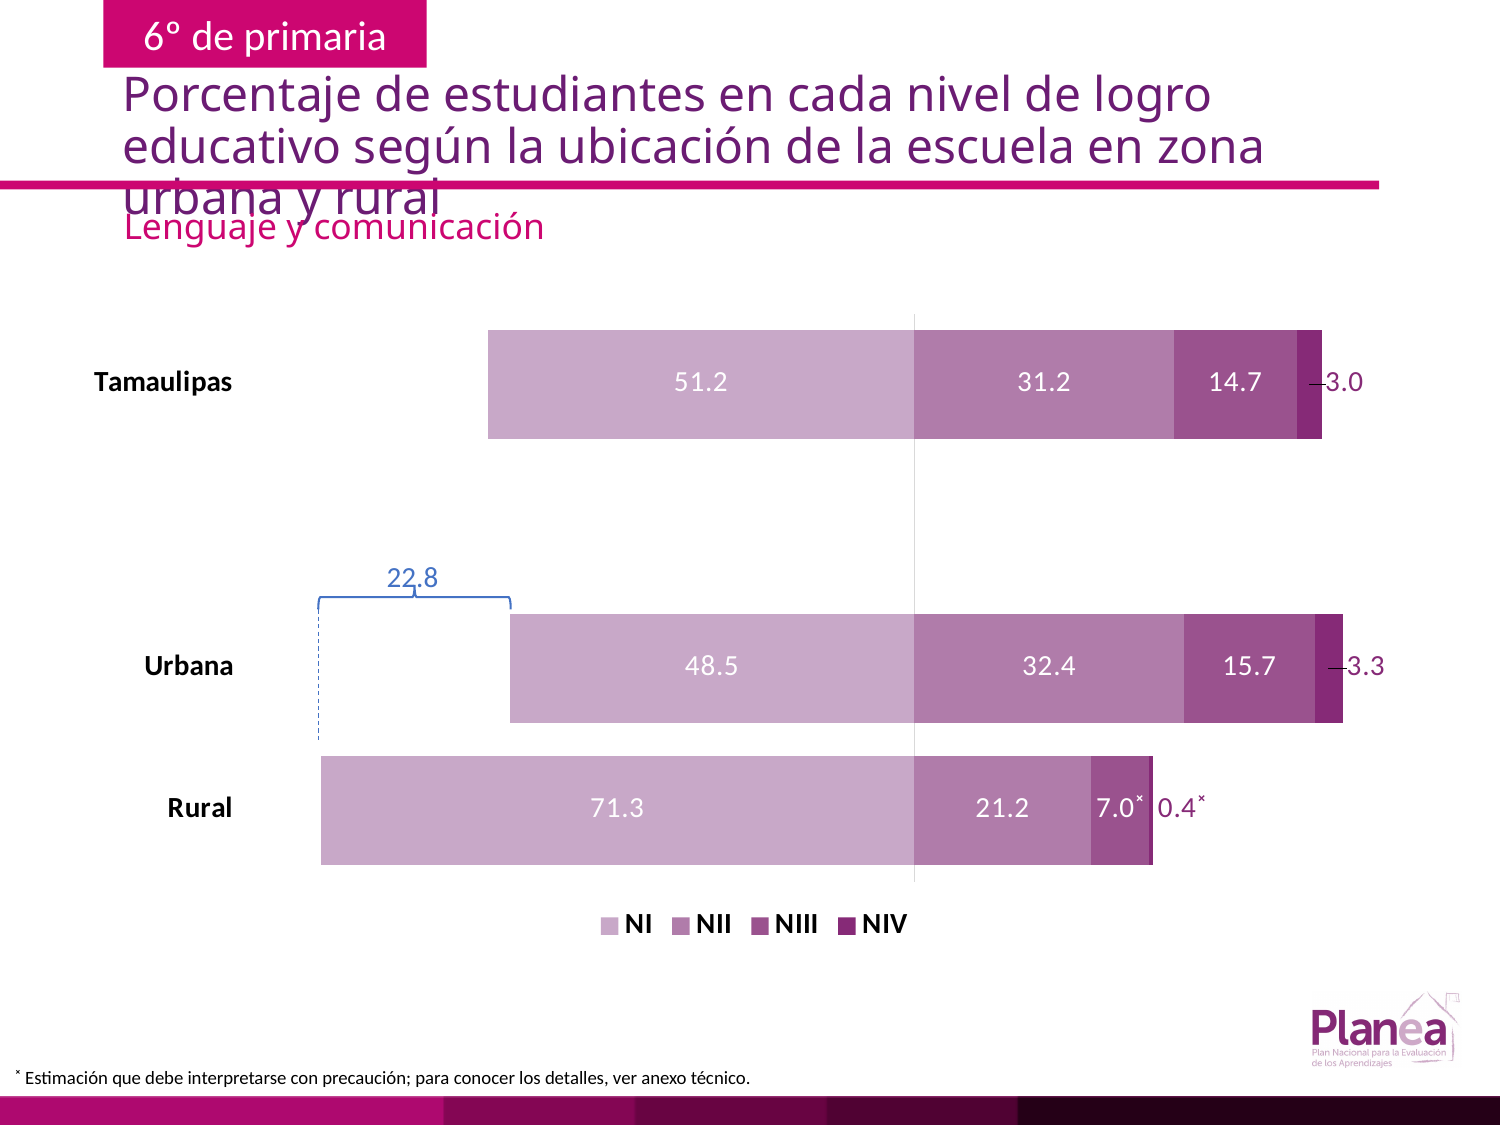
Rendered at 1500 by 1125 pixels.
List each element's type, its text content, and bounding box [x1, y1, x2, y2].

list Lenguaje y comunicación [108, 196, 1403, 301]
title Porcentaje de estudiantes en cada nivel de logro educativo según la ubicación de la escuela en zona urbana y rural [107, 62, 1402, 201]
picture [0, 1096, 1500, 1125]
text_box [0, 179, 1380, 190]
picture [1312, 991, 1462, 1068]
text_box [66, 301, 1442, 947]
text_box ˟ Estimación que debe interpretarse con precaución; para conocer los detalles, ver anexo técnico. [0, 1058, 834, 1096]
